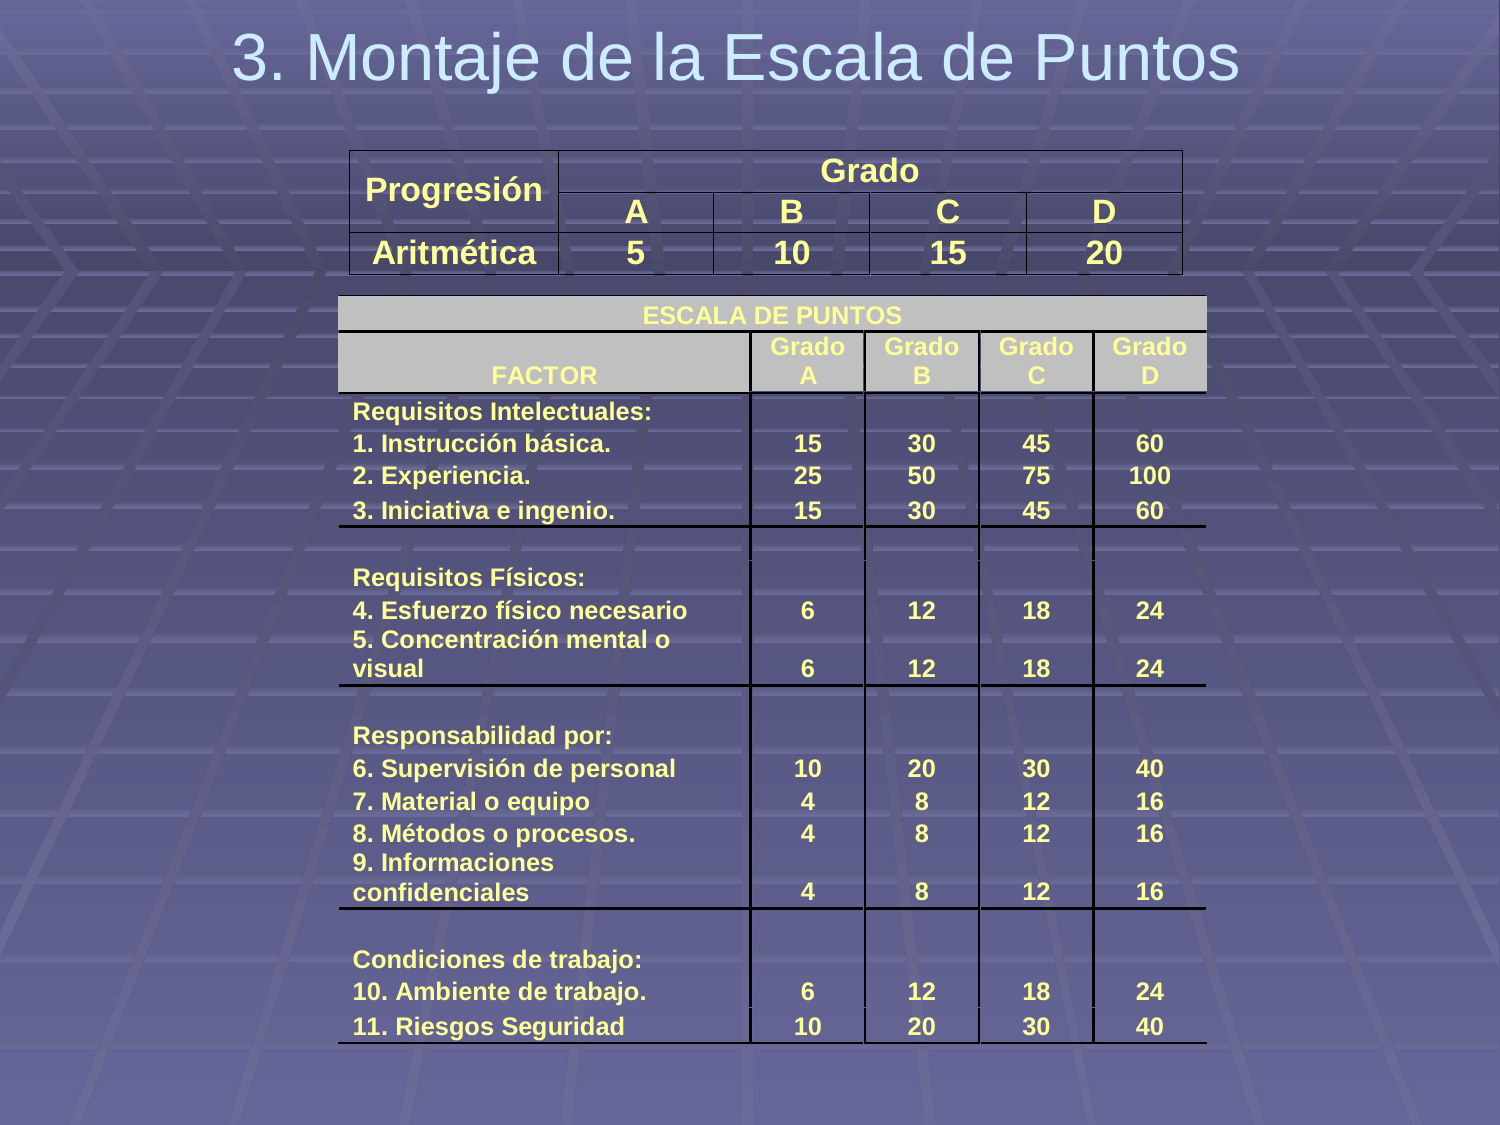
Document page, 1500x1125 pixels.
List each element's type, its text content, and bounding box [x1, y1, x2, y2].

title 3. Montaje de la Escala de Puntos [74, 0, 1425, 138]
picture [170, 128, 1363, 1046]
